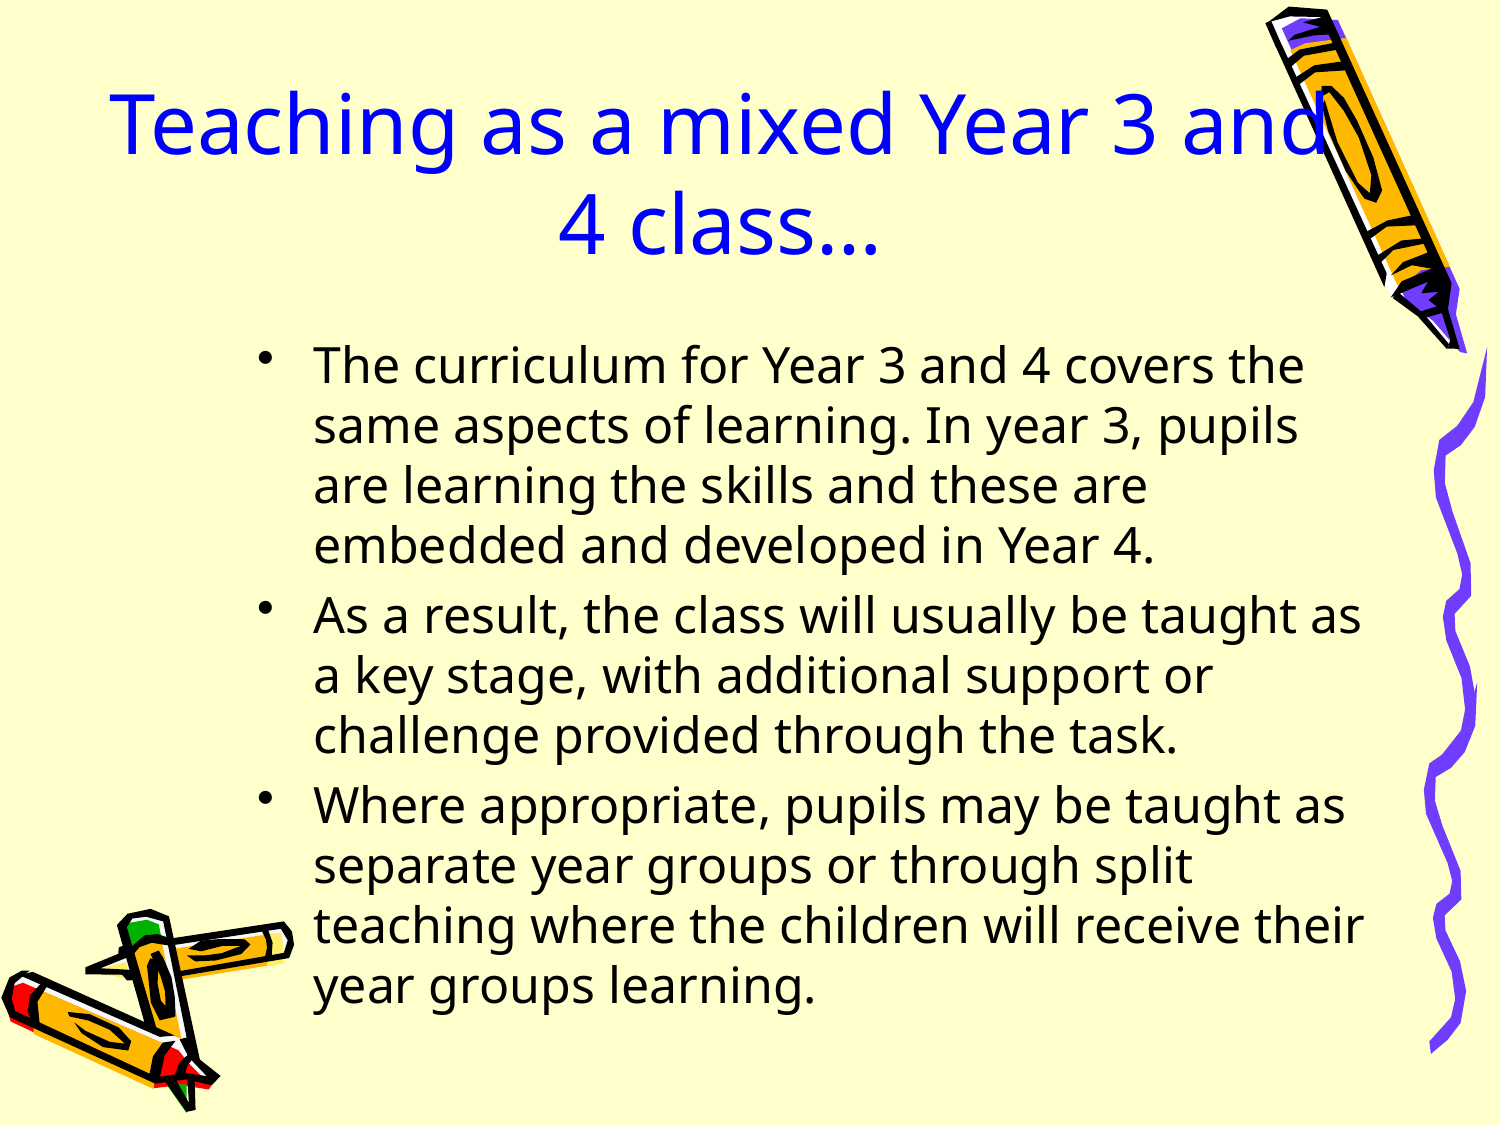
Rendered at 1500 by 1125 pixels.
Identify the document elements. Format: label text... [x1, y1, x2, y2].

title Teaching as a mixed Year 3 and 4 class… [88, 78, 1353, 279]
list The curriculum for Year 3 and 4 covers the same aspects of learning. In year 3, pupils are learning the skills and these are embedded and developed in Year 4. As a result, the class will usually be taught as a key stage, with additional support or challenge provided through the task. Where appropriate, pupils may be taught as separate year groups or through split teaching where the children will receive their year groups learning. [242, 326, 1382, 927]
